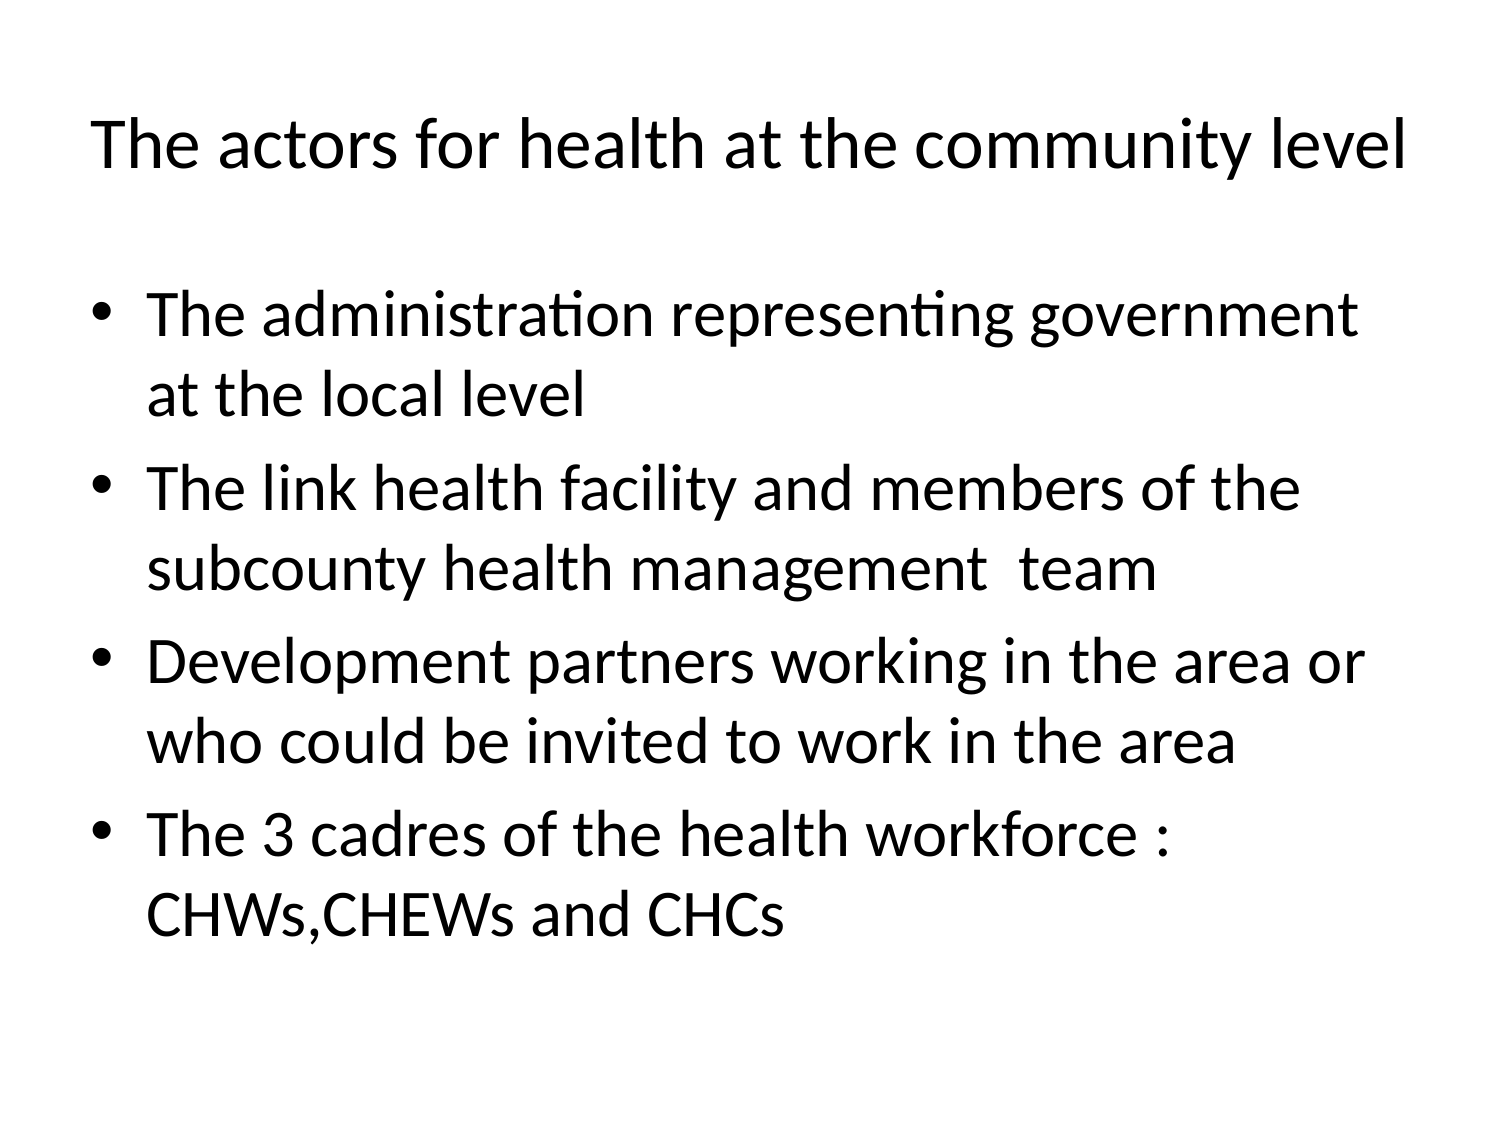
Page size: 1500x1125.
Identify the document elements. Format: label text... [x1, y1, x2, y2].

title The actors for health at the community level [75, 45, 1425, 233]
list The administration representing government at the local level The link health facility and members of the subcounty health management team Development partners working in the area or who could be invited to work in the area The 3 cadres of the health workforce : CHWs,CHEWs and CHCs [75, 262, 1425, 1005]
